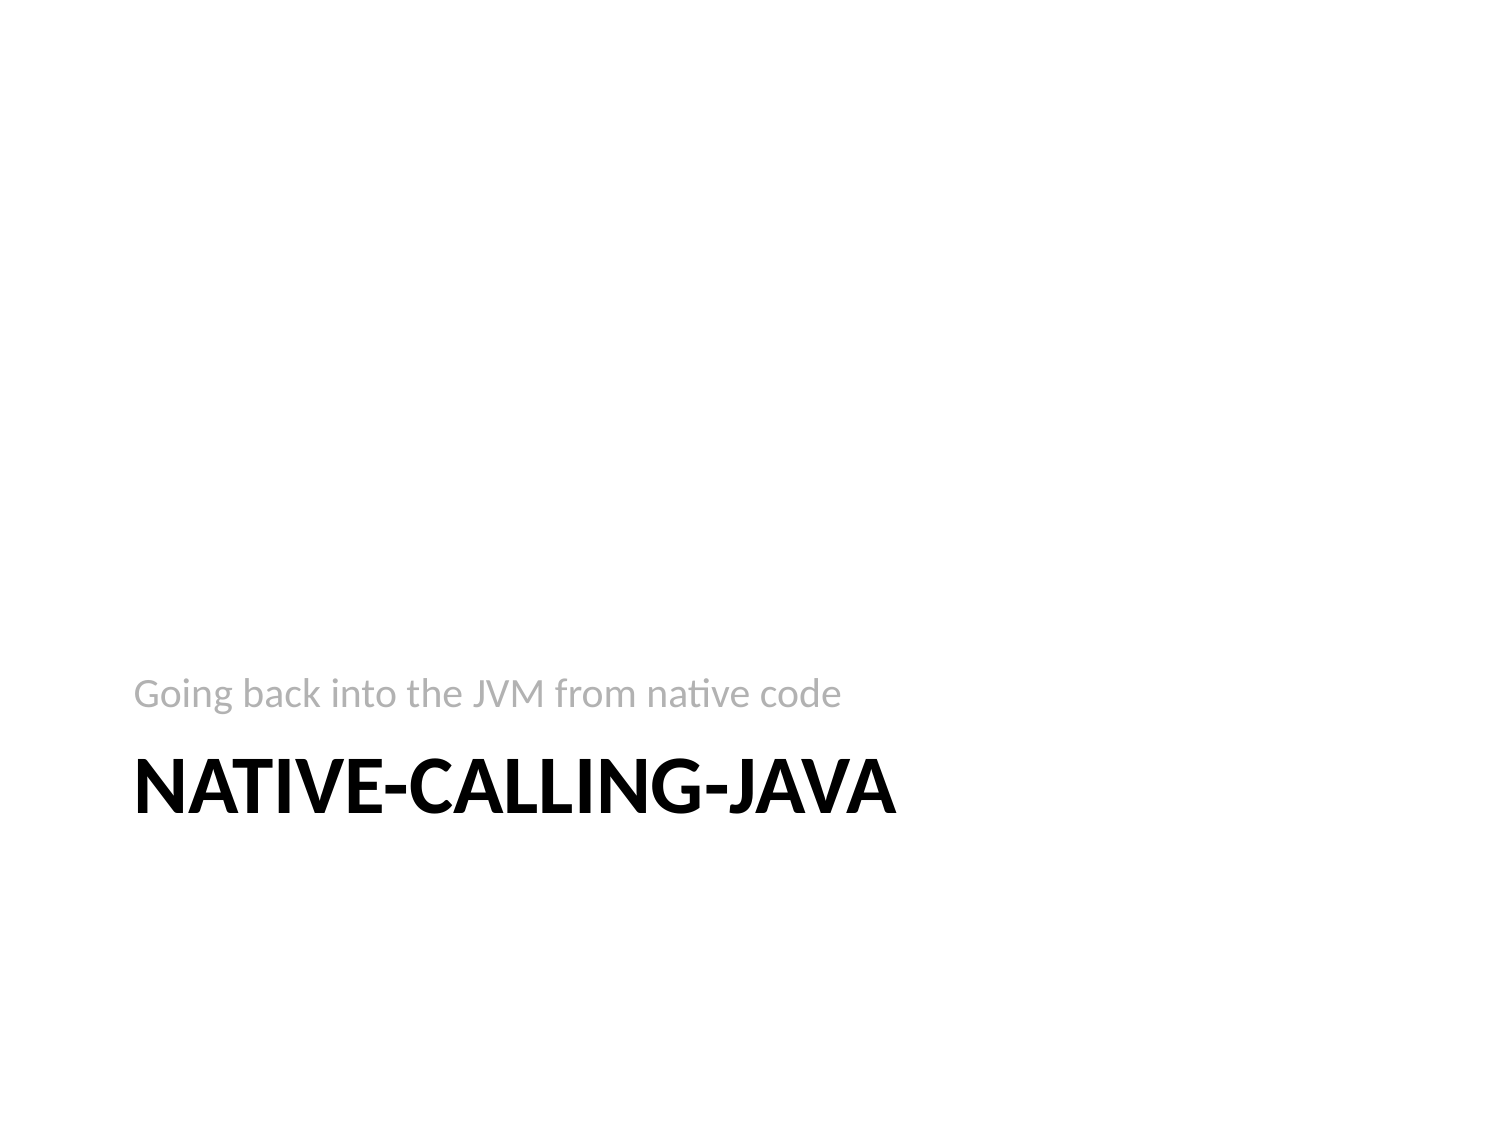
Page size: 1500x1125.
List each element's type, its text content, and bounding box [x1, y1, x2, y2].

title Native-calling-Java [118, 723, 1394, 947]
list Going back into the JVM from native code [118, 476, 1394, 723]
